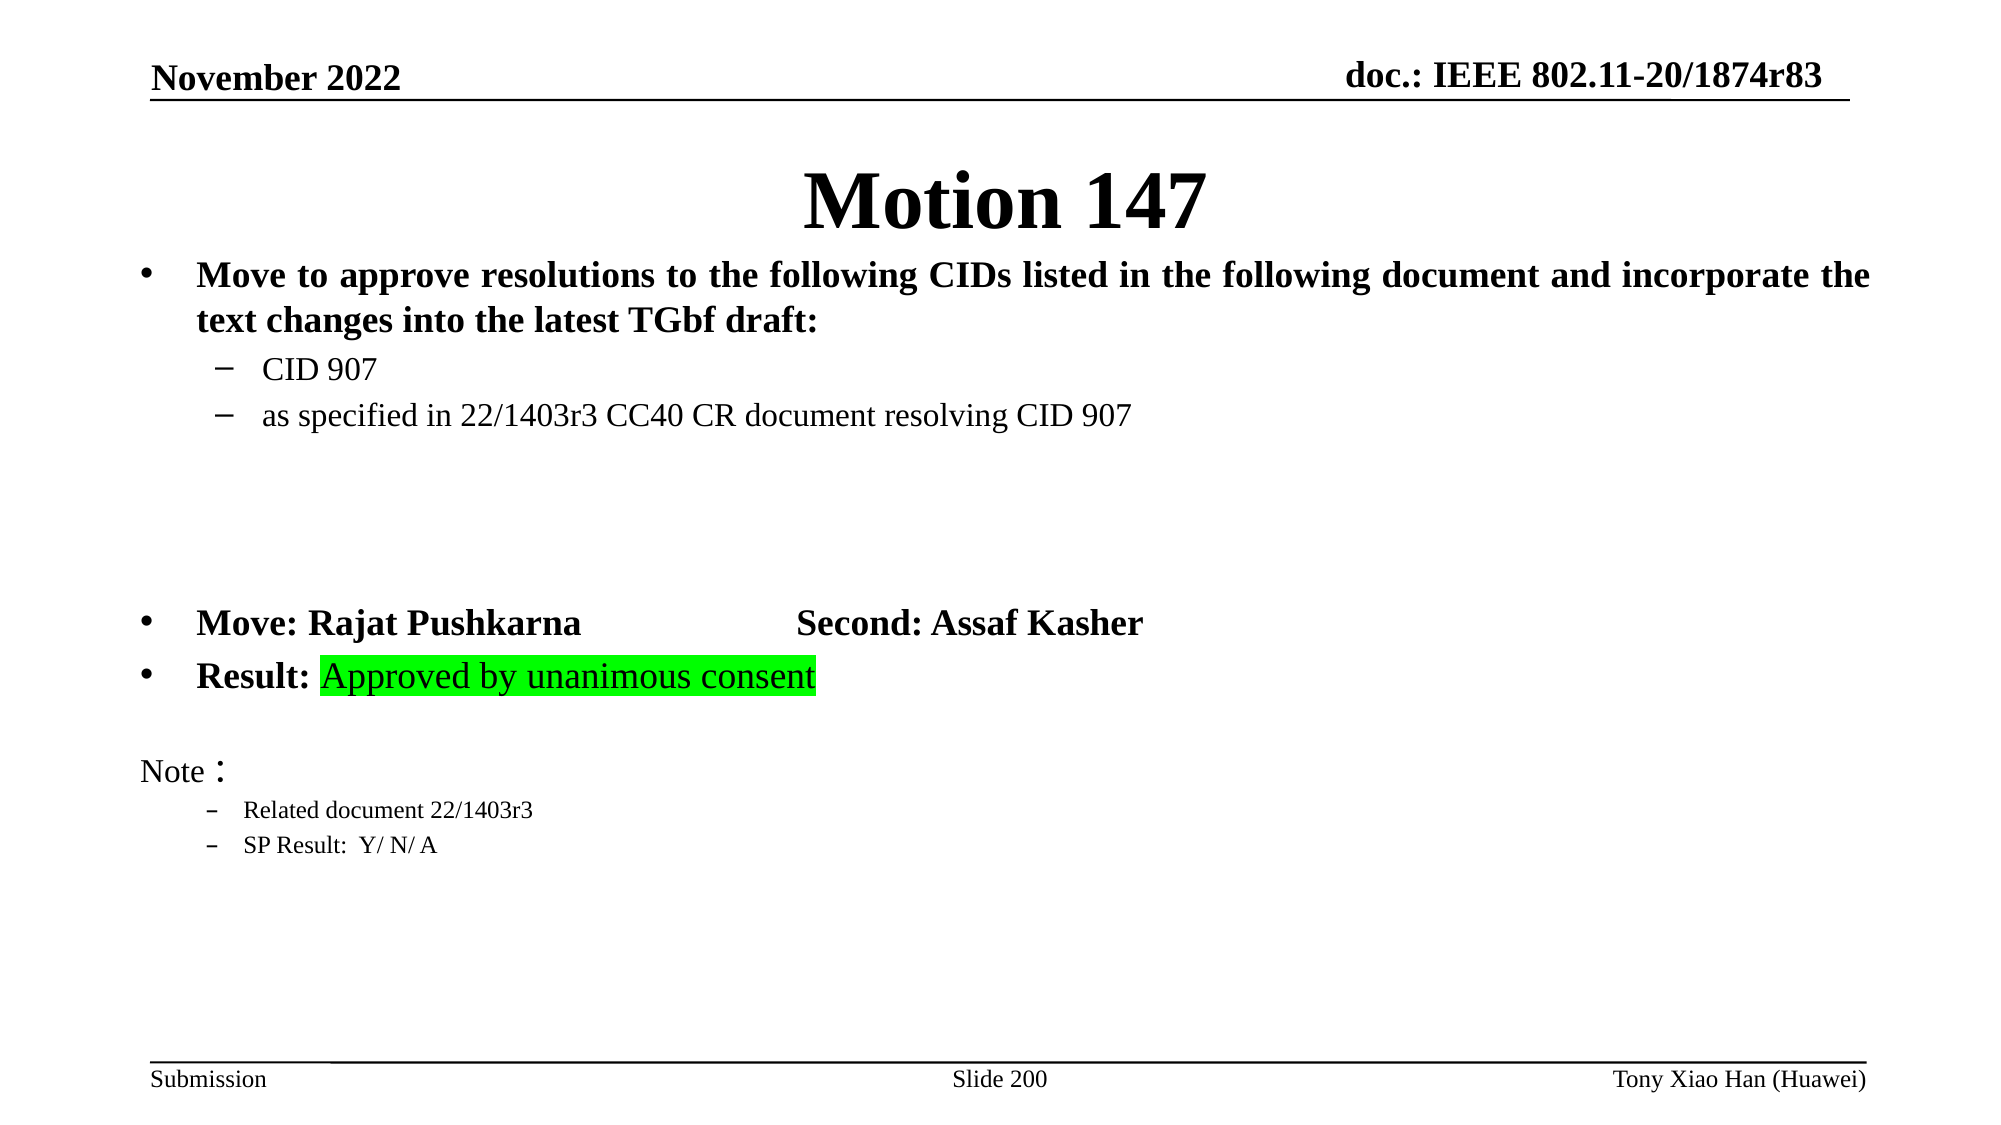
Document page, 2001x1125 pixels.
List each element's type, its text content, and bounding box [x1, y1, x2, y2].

text_box Motion 147 [368, 137, 1644, 212]
text_box Move to approve resolutions to the following CIDs listed in the following document and incorporate the text changes into the latest TGbf draft: CID 907 as specified in 22/1403r3 CC40 CR document resolving CID 907 Move: Rajat Pushkarna Second: Assaf Kasher Result: Approved by unanimous consent Note： Related document 22/1403r3 SP Result: Y/ N/ A [125, 212, 1888, 900]
